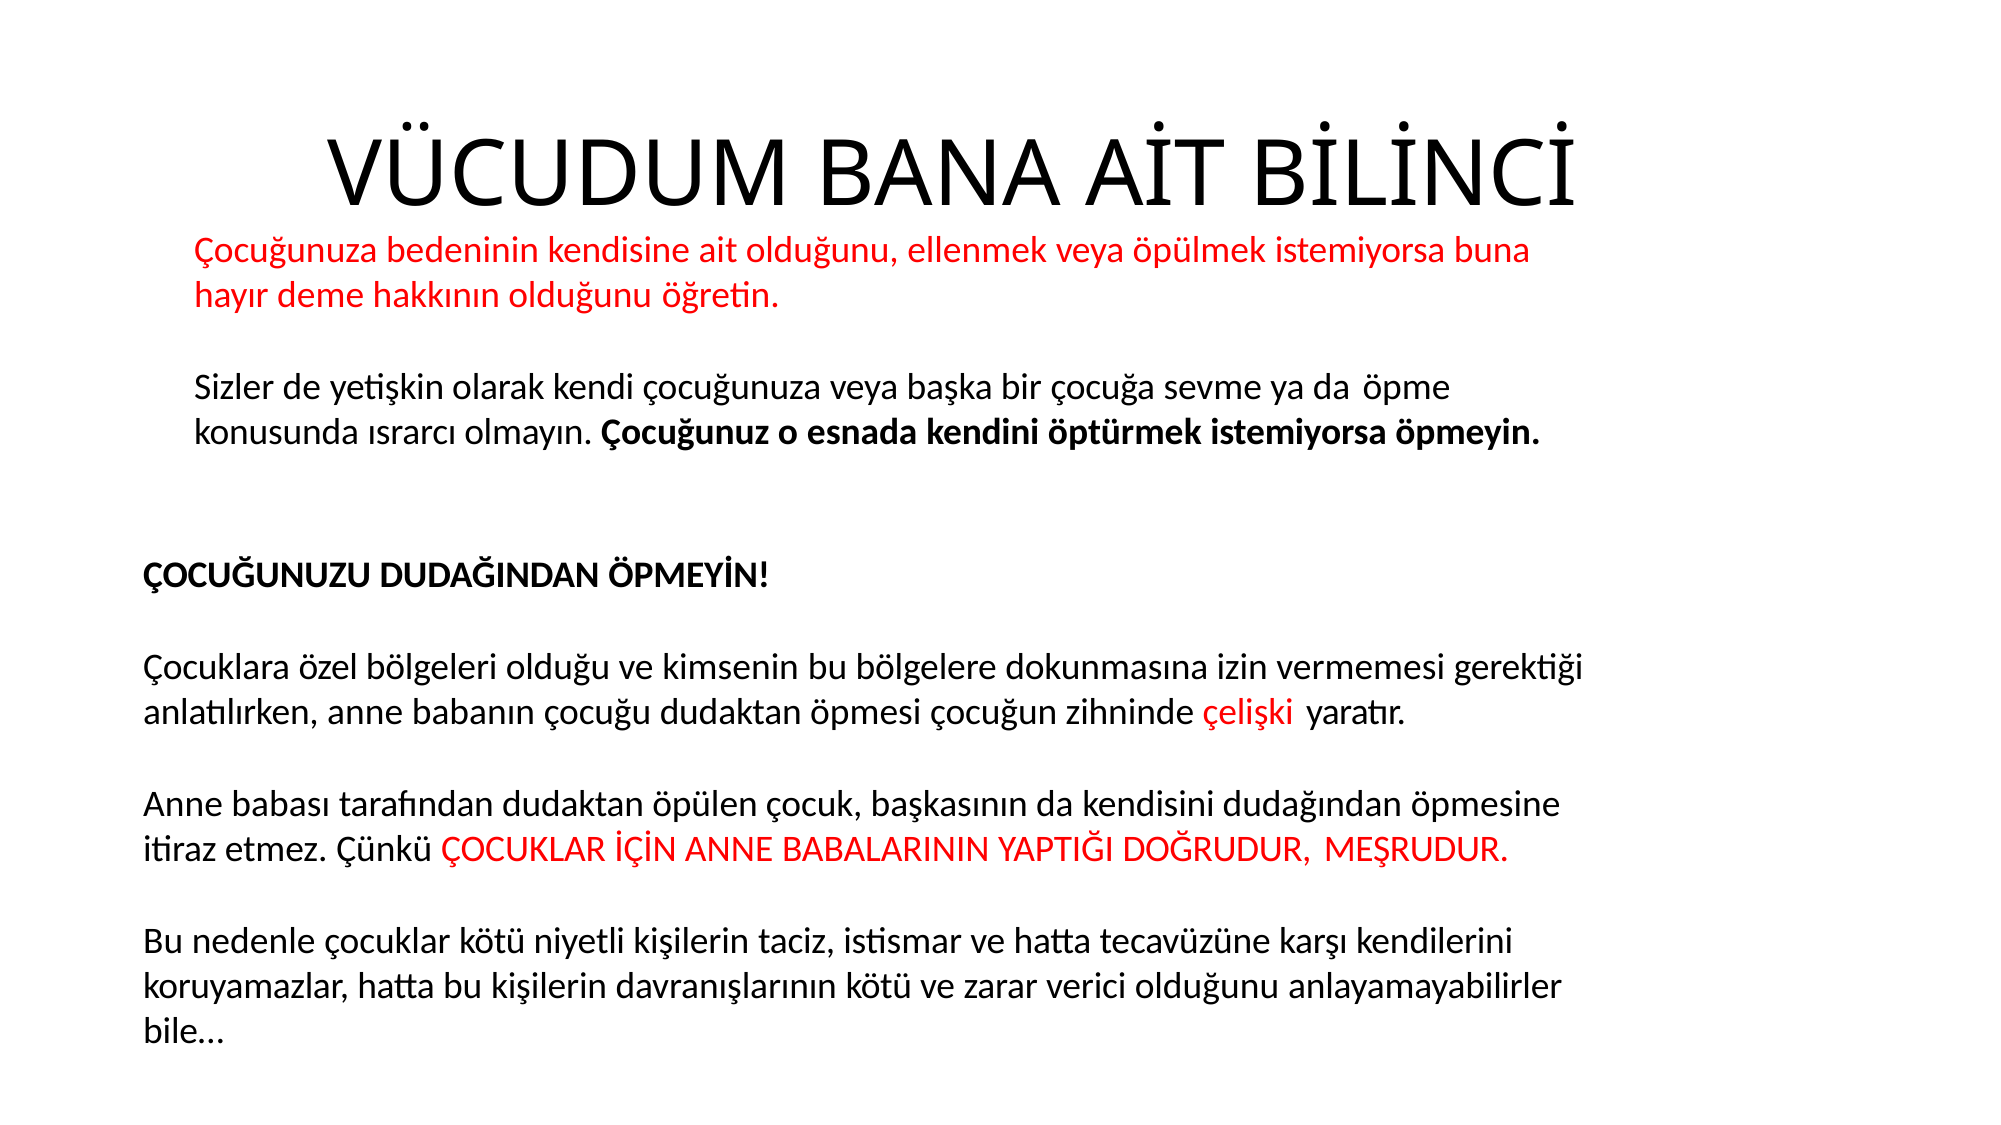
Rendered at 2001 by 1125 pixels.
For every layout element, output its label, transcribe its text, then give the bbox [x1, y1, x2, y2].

text_box Çocuğunuza bedeninin kendisine ait olduğunu, ellenmek veya öpülmek istemiyorsa buna hayır deme hakkının olduğunu öğretin. Sizler de yetişkin olarak kendi çocuğunuza veya başka bir çocuğa sevme ya da öpme konusunda ısrarcı olmayın. Çocuğunuz o esnada kendini öptürmek istemiyorsa öpmeyin. ÇOCUĞUNUZU DUDAĞINDAN ÖPMEYİN! Çocuklara özel bölgeleri olduğu ve kimsenin bu bölgelere dokunmasına izin vermemesi gerektiği anlatılırken, anne babanın çocuğu dudaktan öpmesi çocuğun zihninde çelişki yaratır. Anne babası tarafından dudaktan öpülen çocuk, başkasının da kendisini dudağından öpmesine itiraz etmez. Çünkü ÇOCUKLAR İÇİN ANNE BABALARININ YAPTIĞI DOĞRUDUR, MEŞRUDUR. Bu nedenle çocuklar kötü niyetli kişilerin taciz, istismar ve hatta tecavüzüne karşı kendilerini koruyamazlar, hatta bu kişilerin davranışlarının kötü ve zarar verici olduğunu anlayamayabilirler bile… [141, 224, 1606, 1051]
title VÜCUDUM BANA AİT BİLİNCİ [324, 74, 2000, 263]
